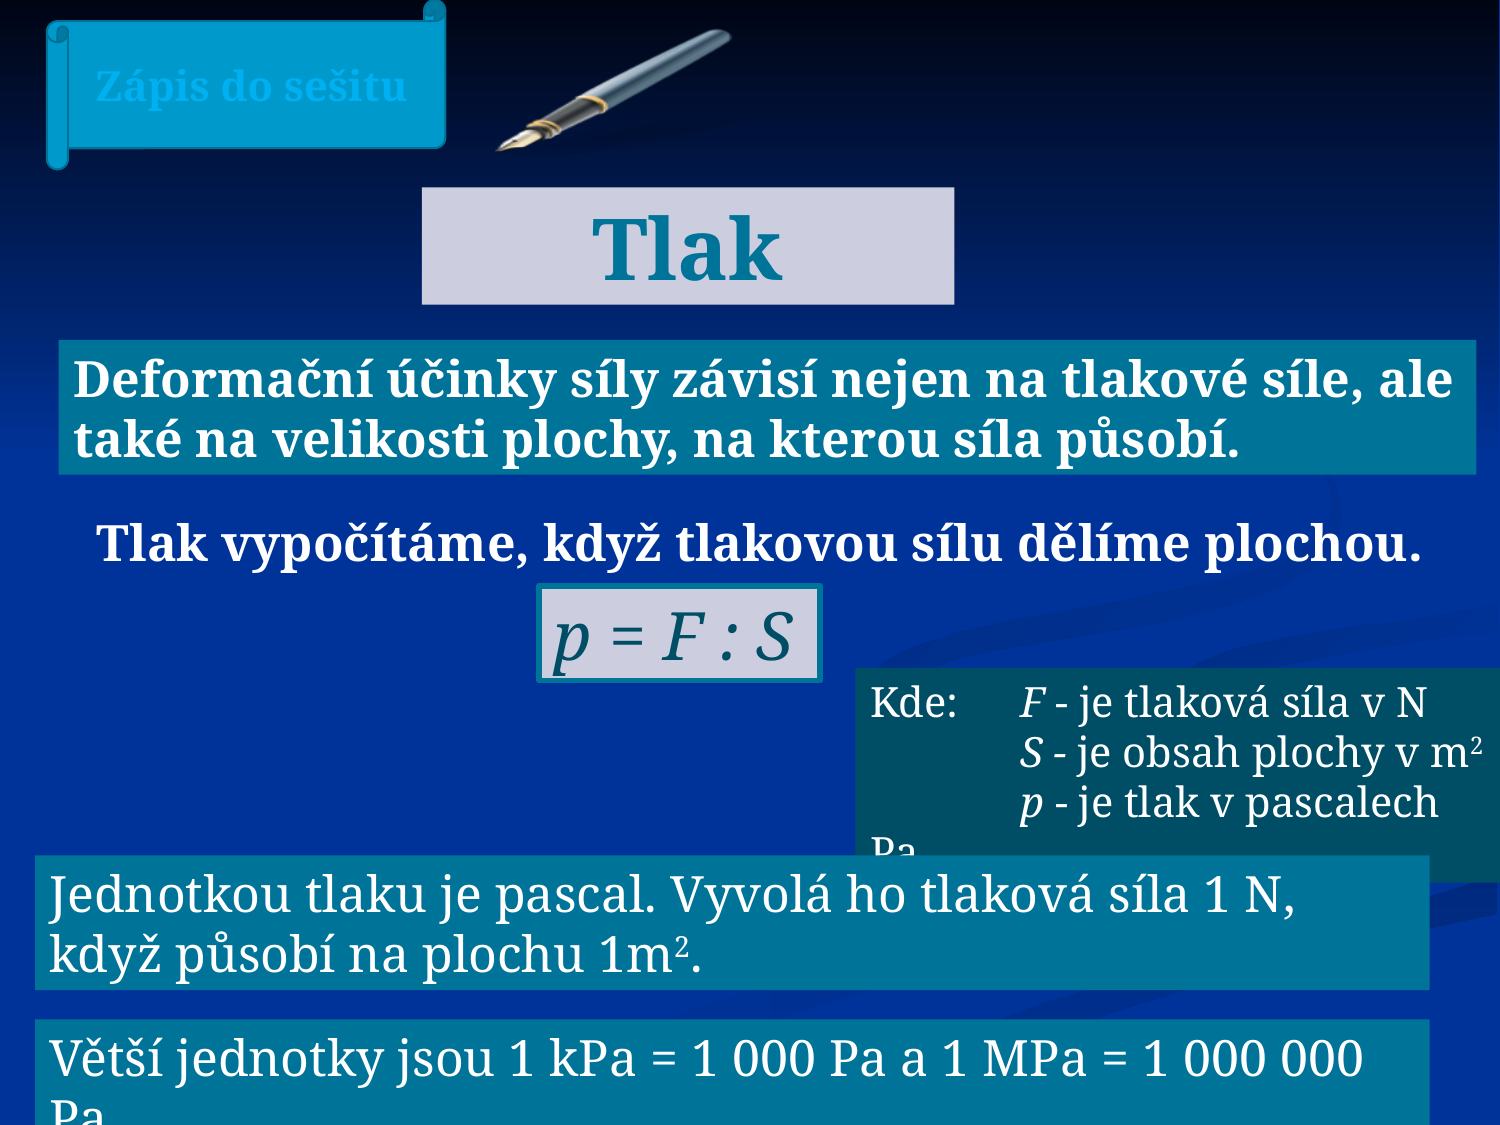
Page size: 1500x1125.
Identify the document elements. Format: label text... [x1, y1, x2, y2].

text_box Tlak vypočítáme, když tlakovou sílu dělíme plochou. [82, 503, 1454, 579]
text_box Deformační účinky síly závisí nejen na tlakové síle, ale také na velikosti plochy, na kterou síla působí. [58, 339, 1477, 475]
text_box p = F : S [539, 585, 821, 681]
picture [456, 0, 793, 188]
text_box Jednotkou tlaku je pascal. Vyvolá ho tlaková síla 1 N, když působí na plochu 1m2. [35, 855, 1430, 991]
text_box Větší jednotky jsou 1 kPa = 1 000 Pa a 1 MPa = 1 000 000 Pa. [35, 1019, 1430, 1125]
text_box Zápis do sešitu [45, 0, 447, 171]
text_box Tlak [421, 187, 955, 305]
text_box Kde: F - je tlaková síla v N S - je obsah plochy v m2 p - je tlak v pascalech Pa [855, 667, 1500, 883]
